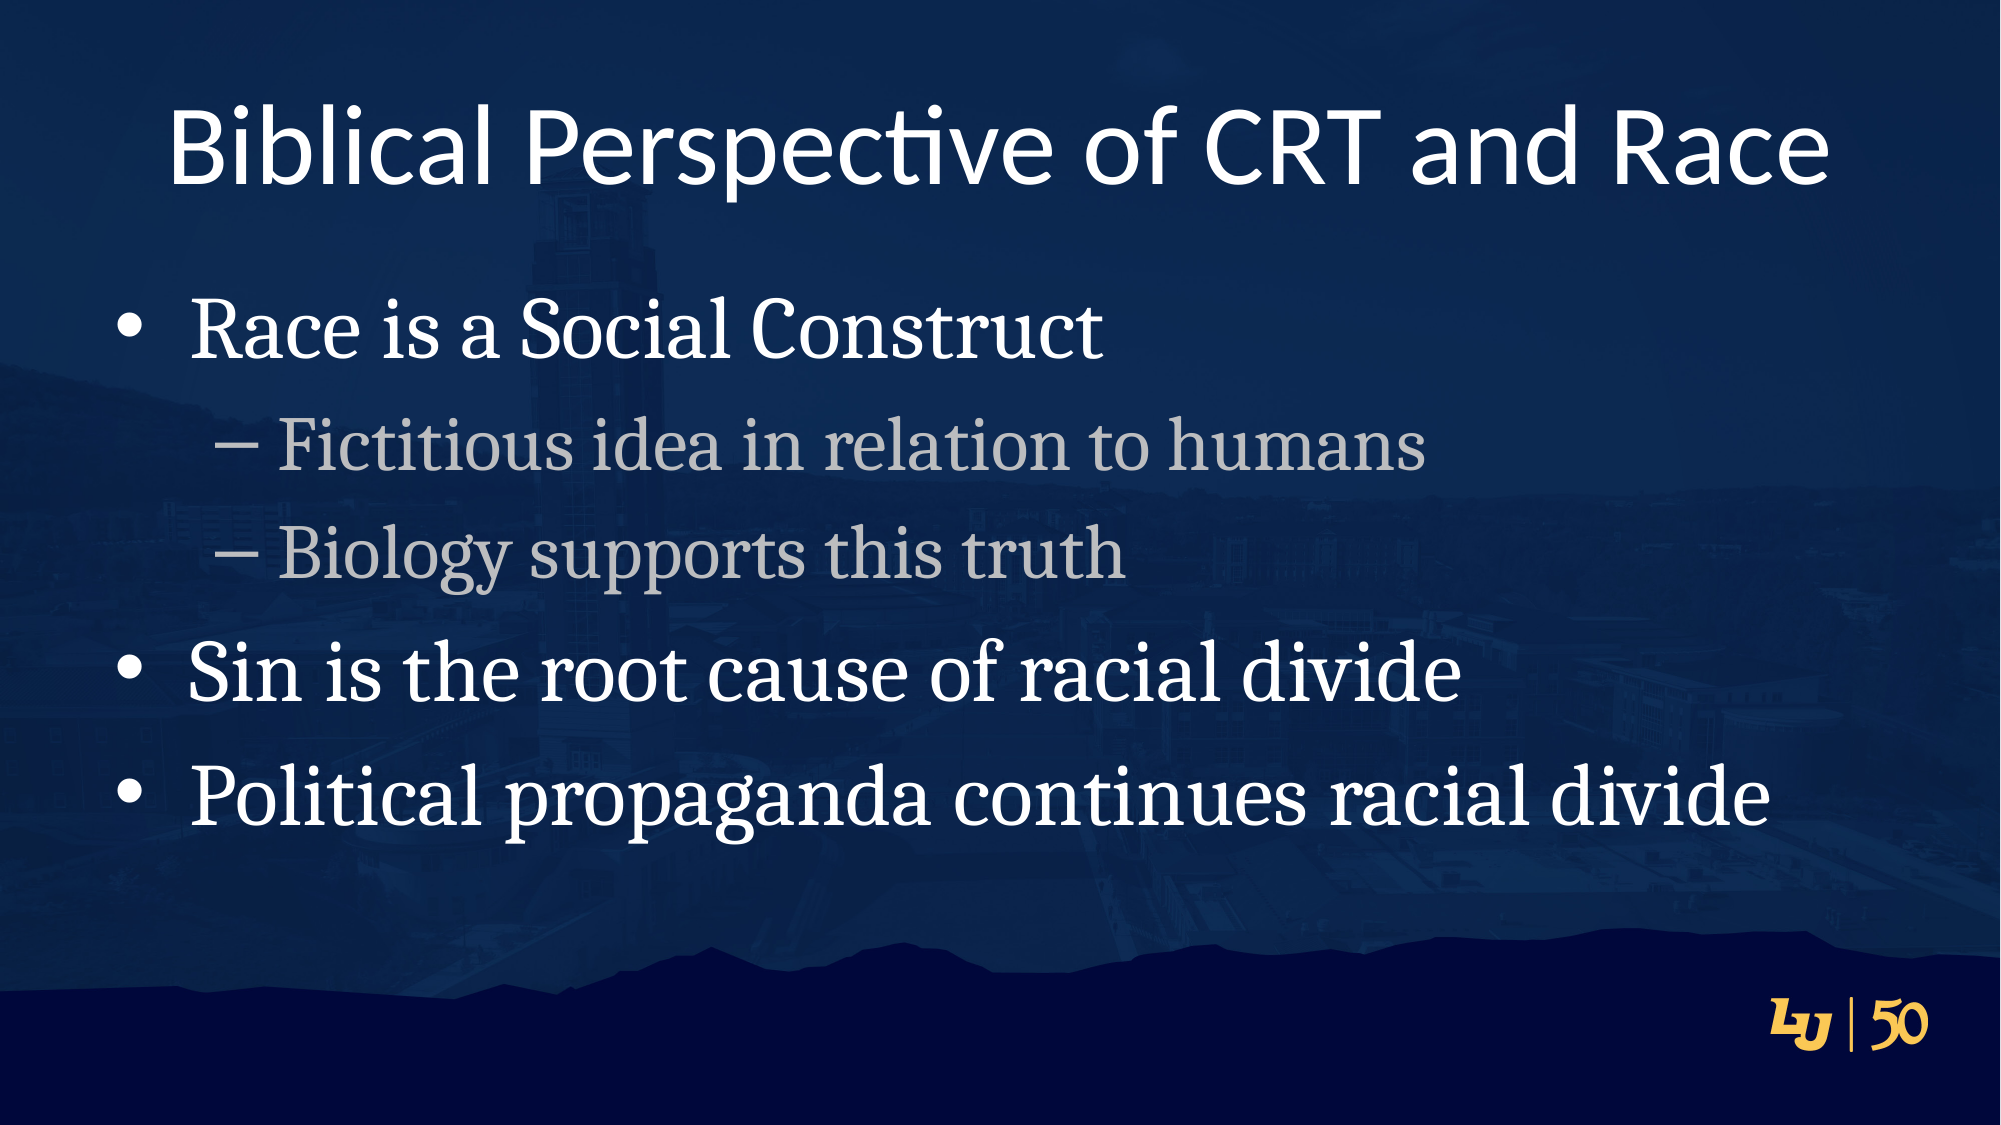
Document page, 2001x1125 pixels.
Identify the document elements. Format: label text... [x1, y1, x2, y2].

picture [0, 0, 2001, 1125]
title Biblical Perspective of CRT and Race [99, 45, 1900, 233]
list Race is a Social Construct Fictitious idea in relation to humans Biology supports this truth Sin is the root cause of racial divide Political propaganda continues racial divide [99, 262, 1900, 1005]
